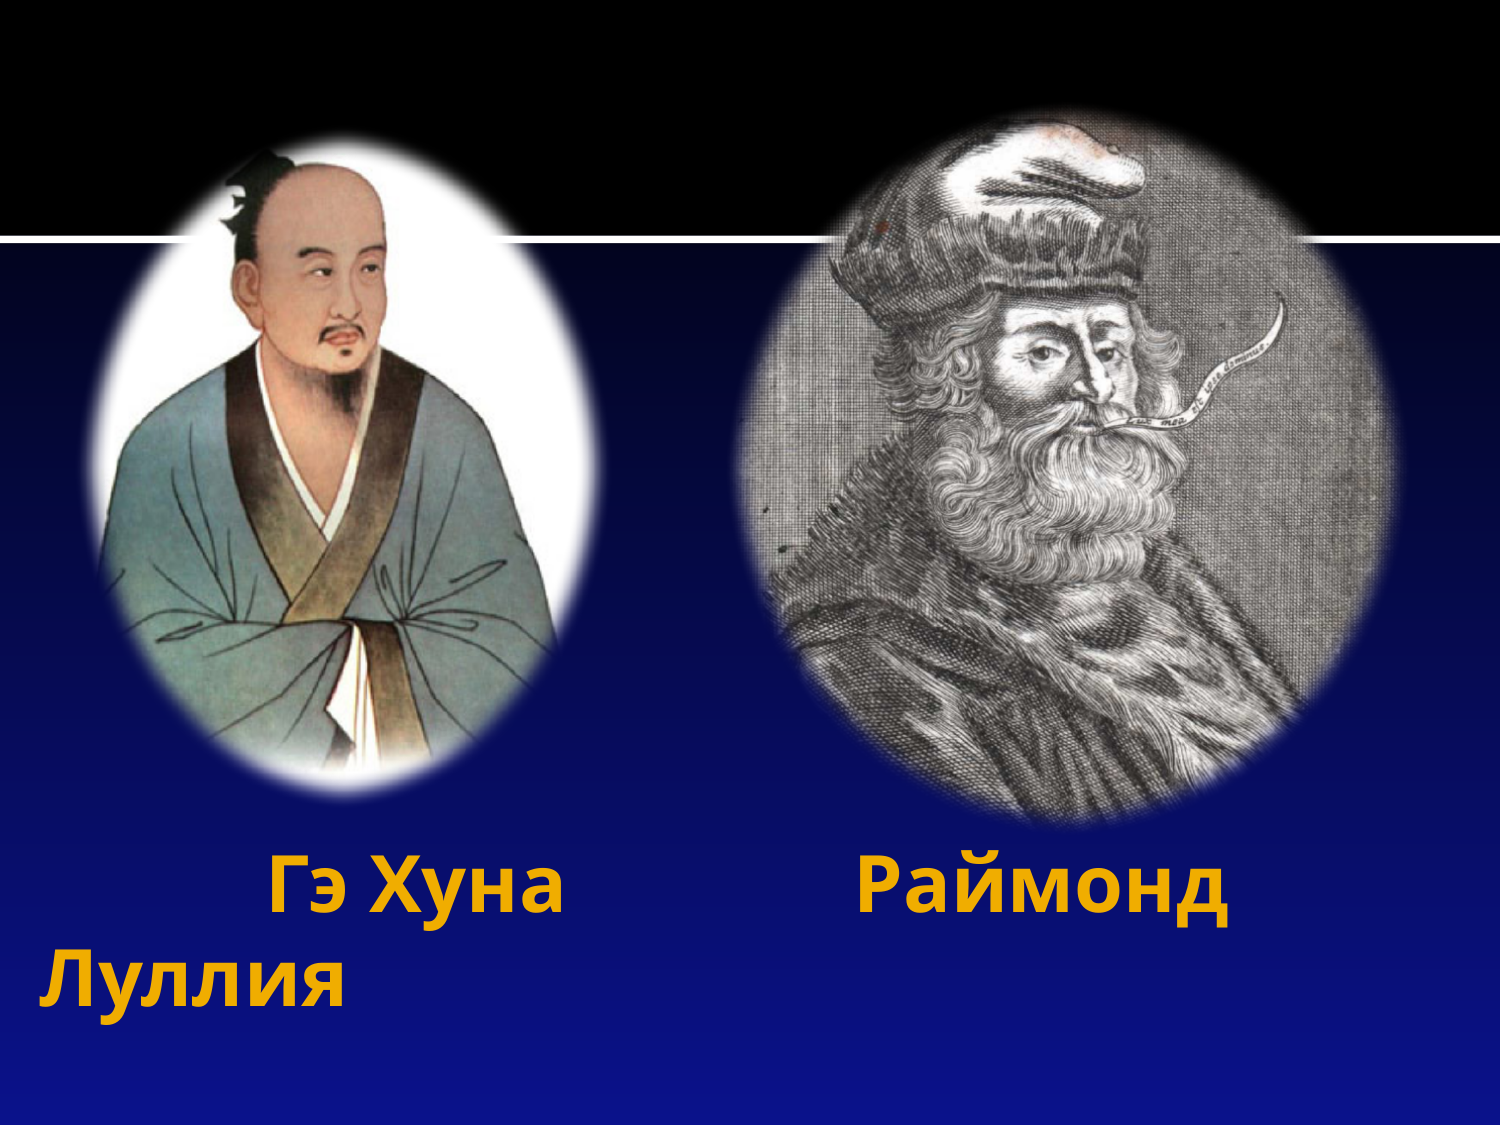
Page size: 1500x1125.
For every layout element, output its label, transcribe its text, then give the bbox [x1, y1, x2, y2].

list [74, 124, 613, 810]
title Гэ Хуна Раймонд Луллия [24, 825, 1475, 1031]
picture [724, 99, 1413, 838]
